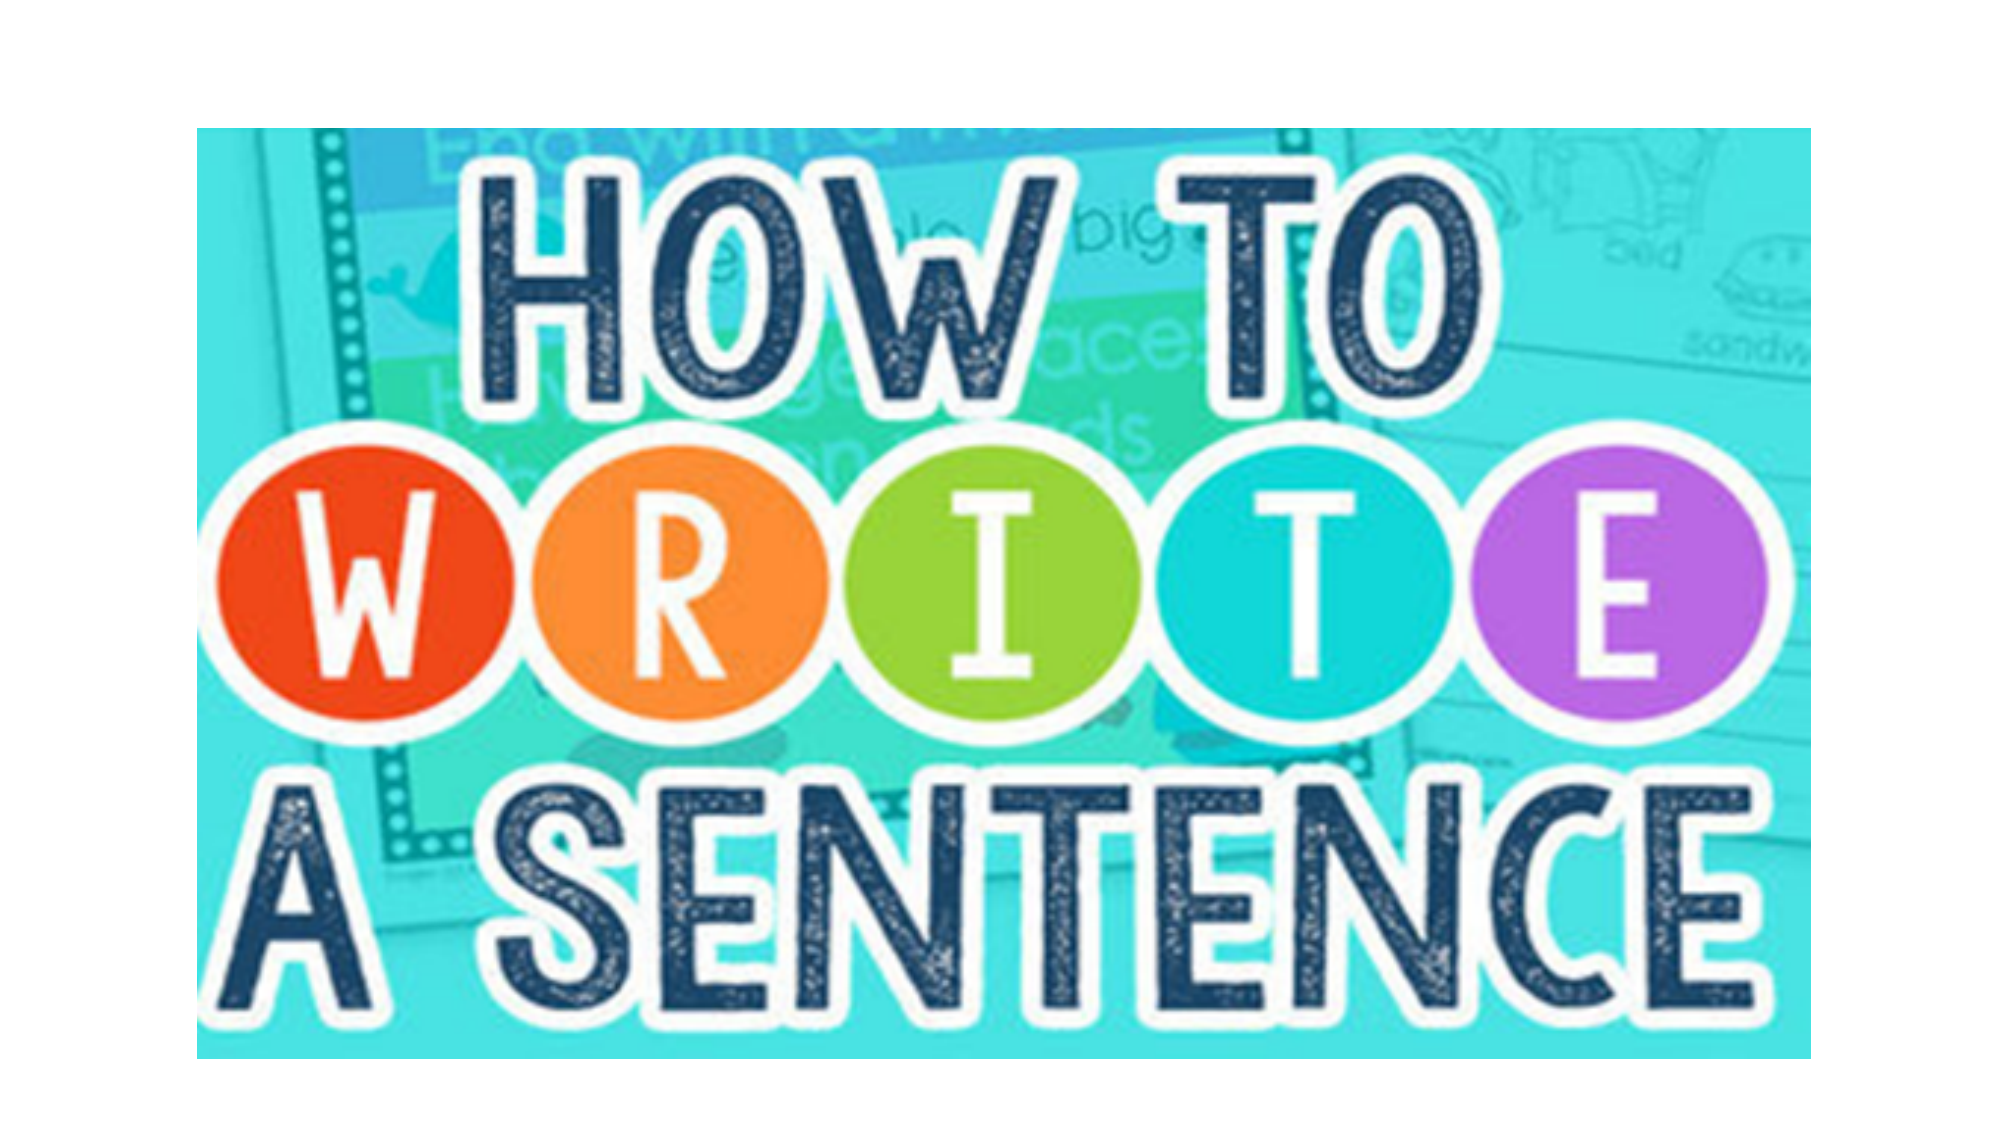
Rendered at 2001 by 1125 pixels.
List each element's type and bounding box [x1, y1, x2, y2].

list [197, 128, 1811, 1059]
